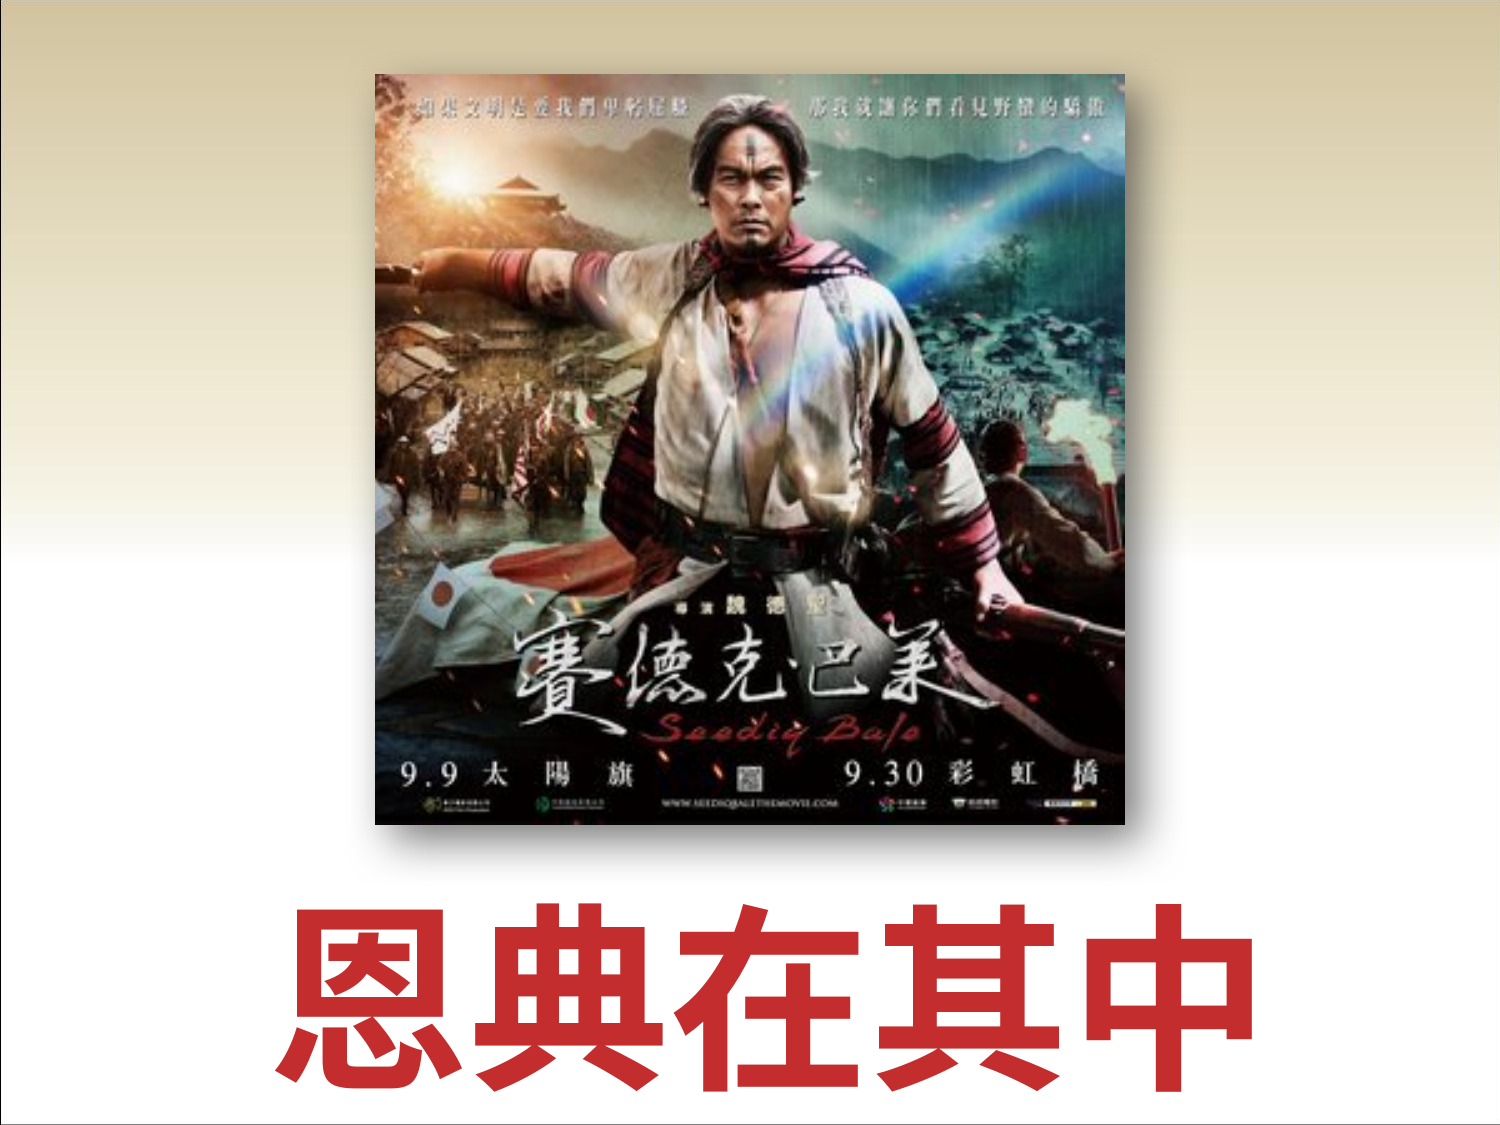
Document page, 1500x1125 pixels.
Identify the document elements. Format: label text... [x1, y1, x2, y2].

text_box 恩典在其中 [255, 867, 1285, 1123]
picture [0, 0, 1500, 1125]
